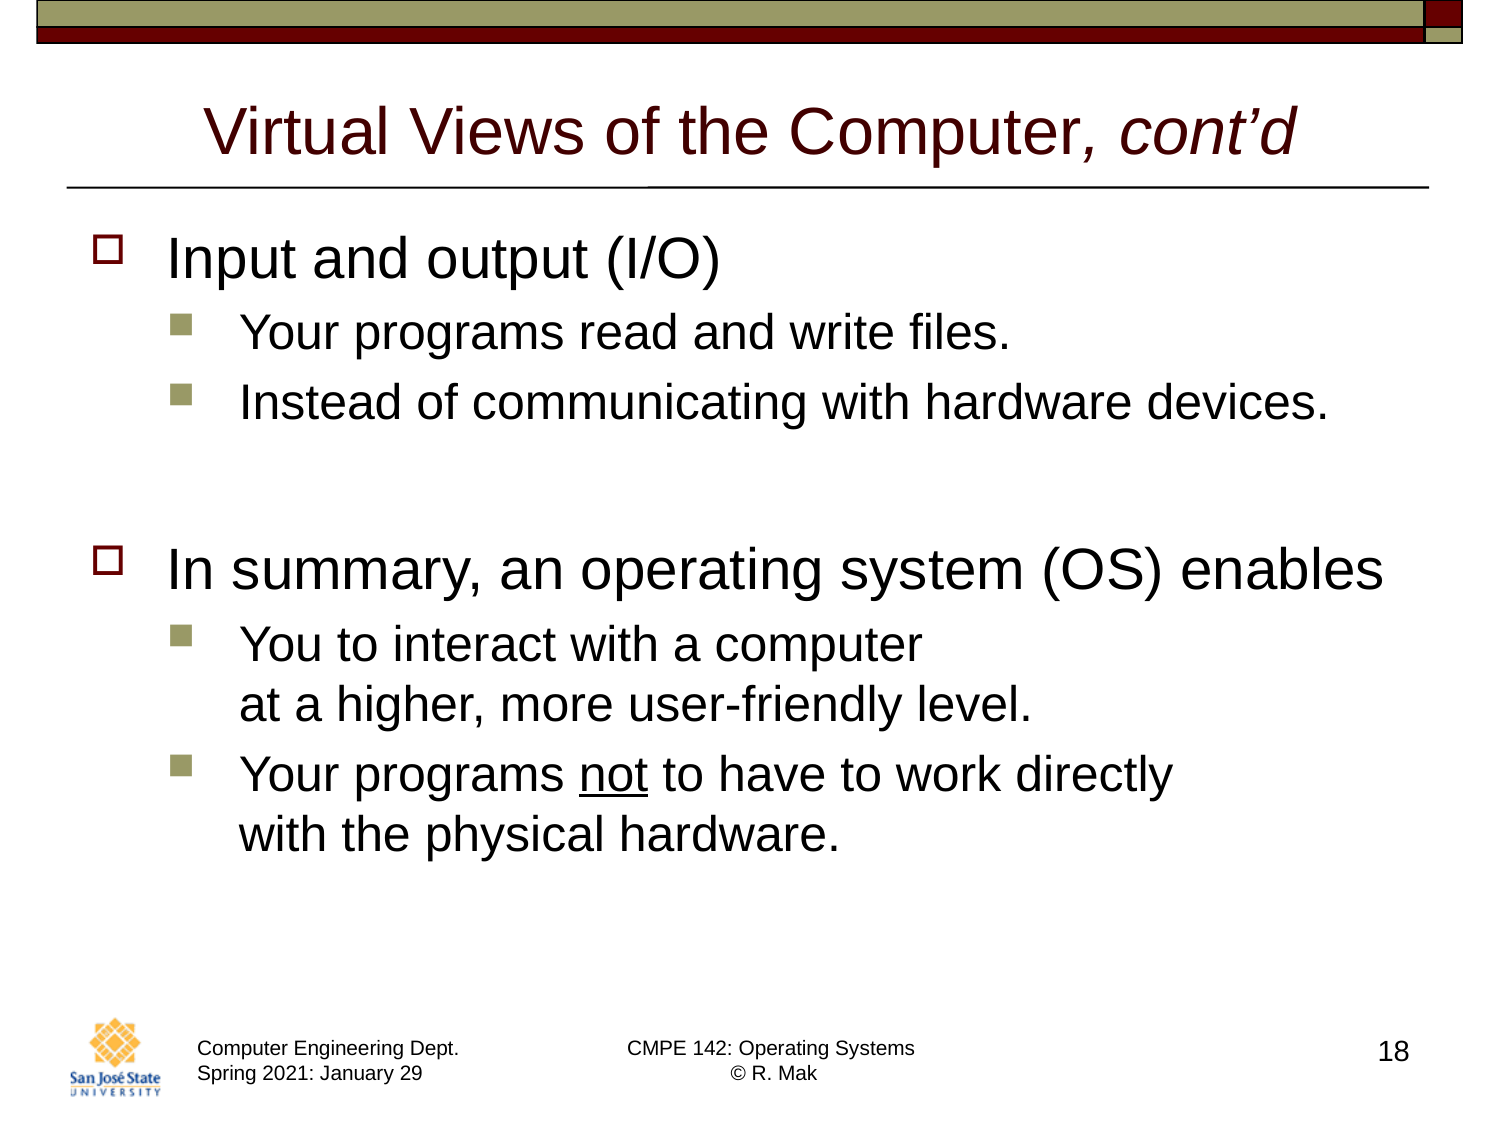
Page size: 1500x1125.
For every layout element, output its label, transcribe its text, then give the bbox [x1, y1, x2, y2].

picture [60, 1012, 166, 1112]
list Input and output (I/O) Your programs read and write files. Instead of communicating with hardware devices. In summary, an operating system (OS) enables You to interact with a computer at a higher, more user-friendly level. Your programs not to have to work directly with the physical hardware. [75, 212, 1425, 1006]
slide_number 18 [1305, 1025, 1425, 1100]
title Virtual Views of the Computer, cont’d [75, 67, 1425, 175]
